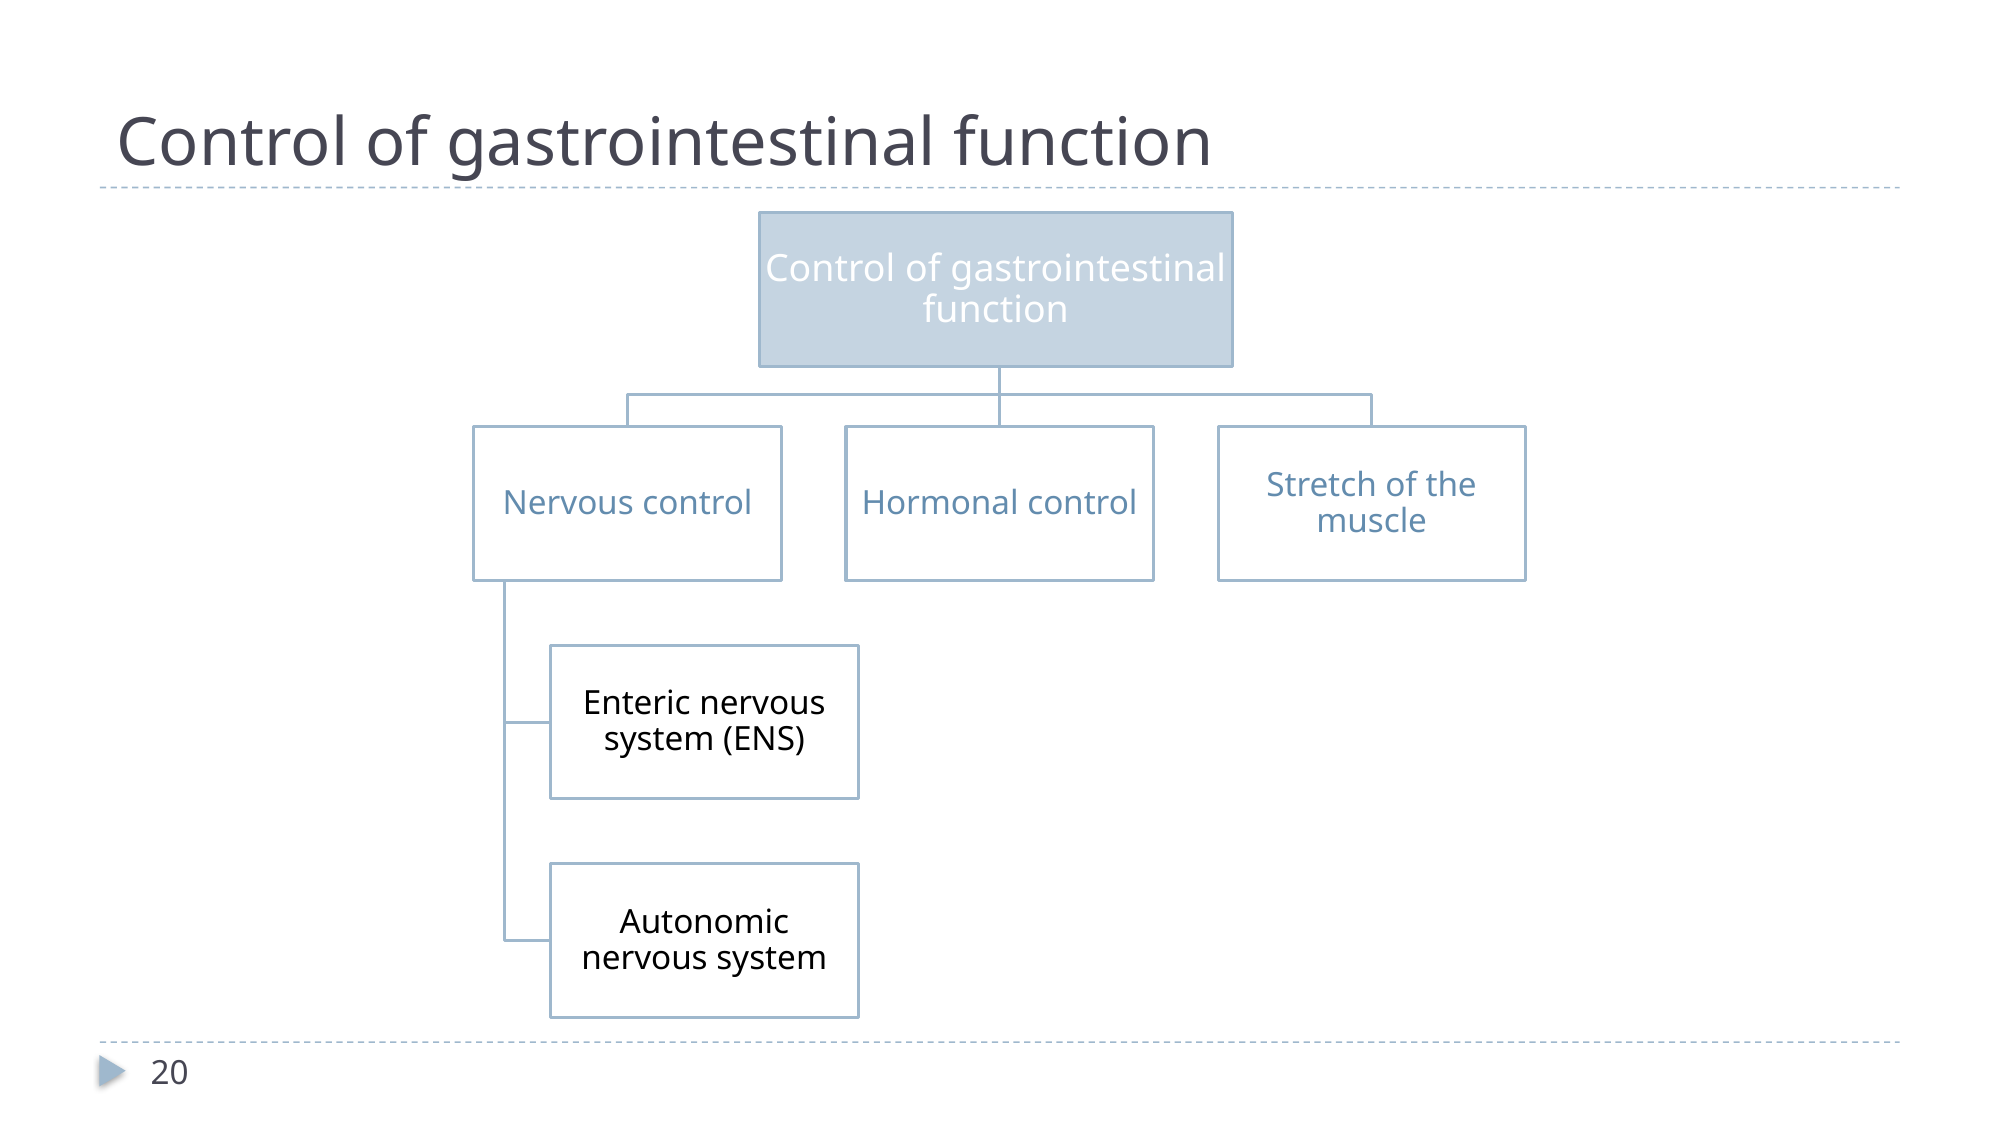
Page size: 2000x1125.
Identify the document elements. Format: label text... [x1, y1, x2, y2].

title Control of gastrointestinal function [99, 24, 1900, 188]
slide_number 20 [133, 1042, 568, 1103]
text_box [473, 212, 1526, 1018]
